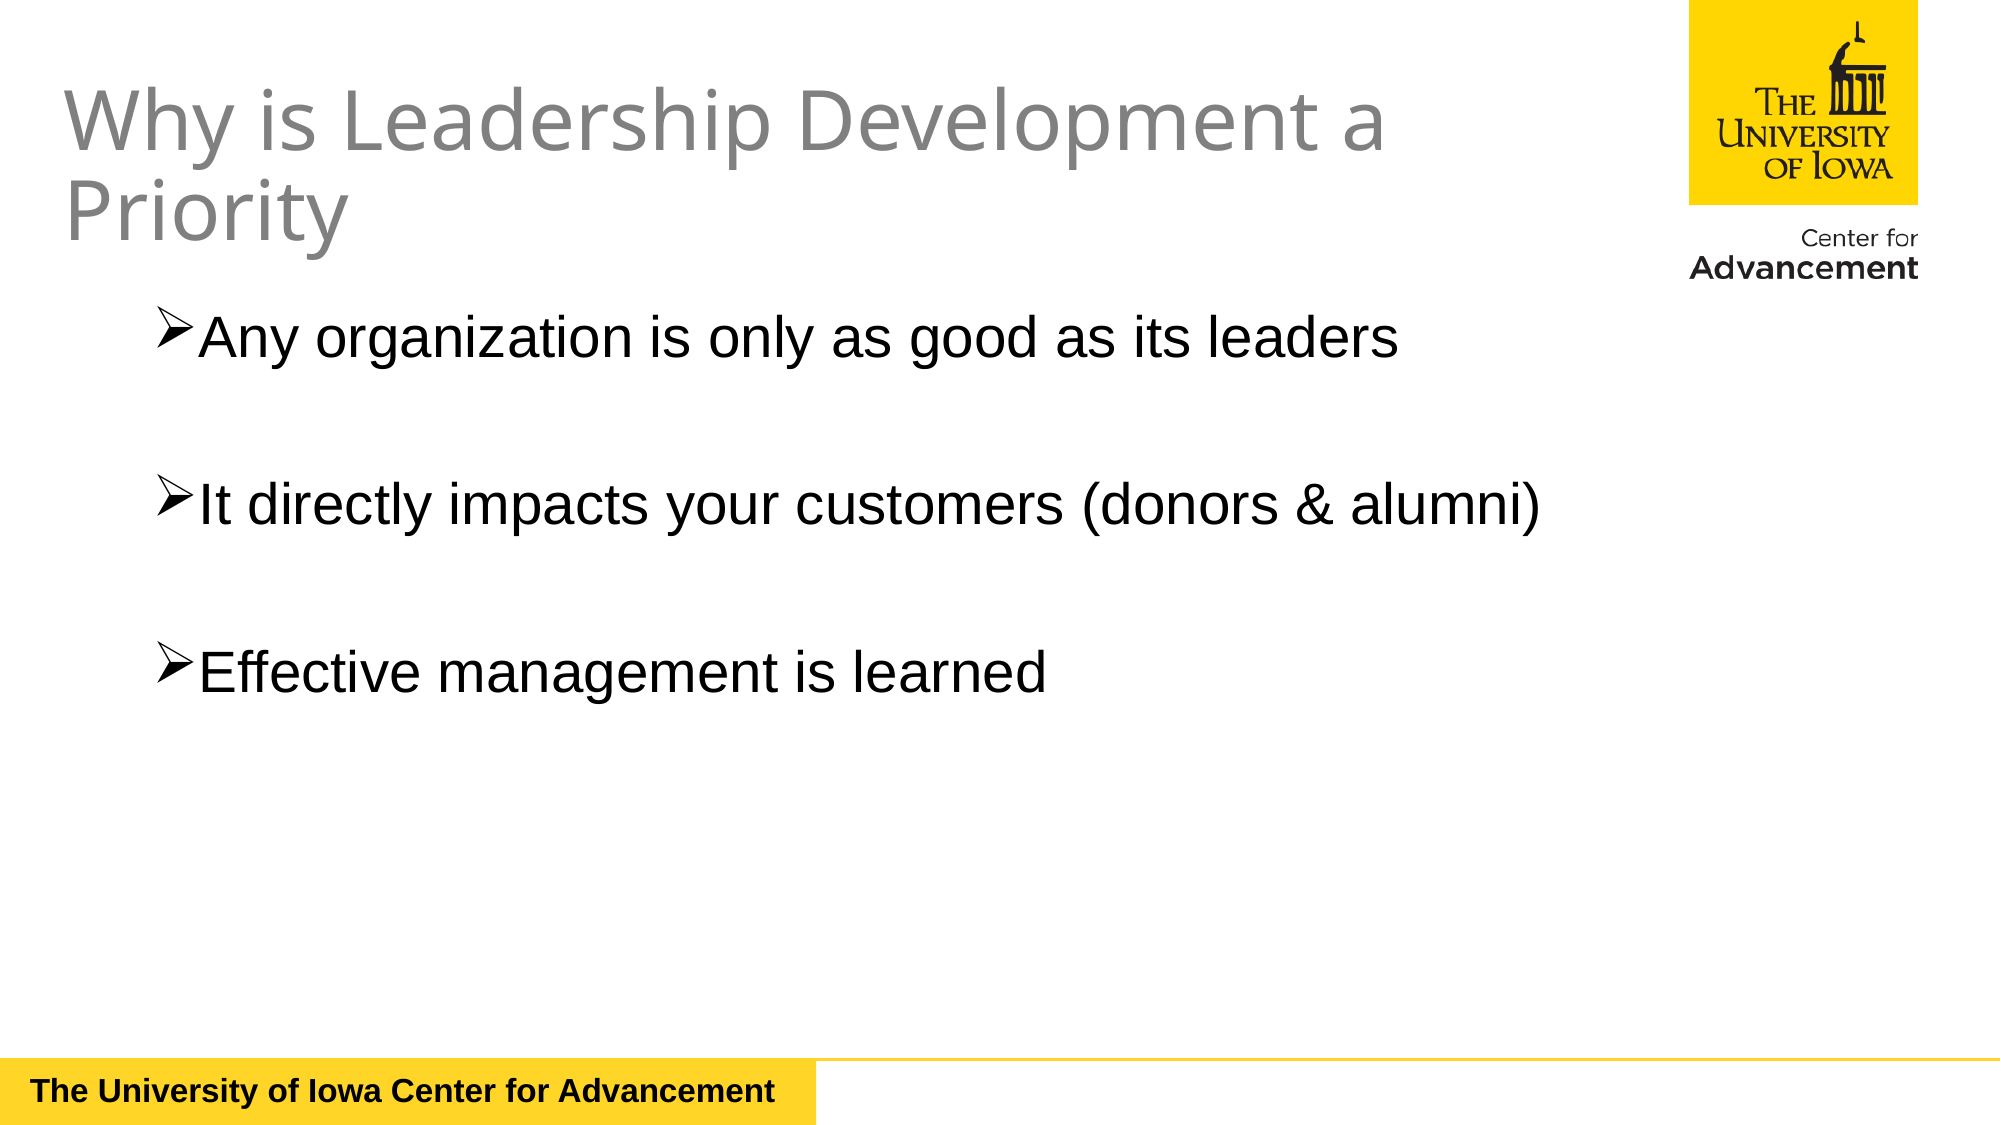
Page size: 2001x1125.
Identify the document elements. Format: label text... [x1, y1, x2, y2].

title Why is Leadership Development a Priority [48, 59, 1647, 278]
list Any organization is only as good as its leaders It directly impacts your customers (donors & alumni) Effective management is learned [137, 299, 1863, 1014]
picture [1689, 0, 1918, 279]
